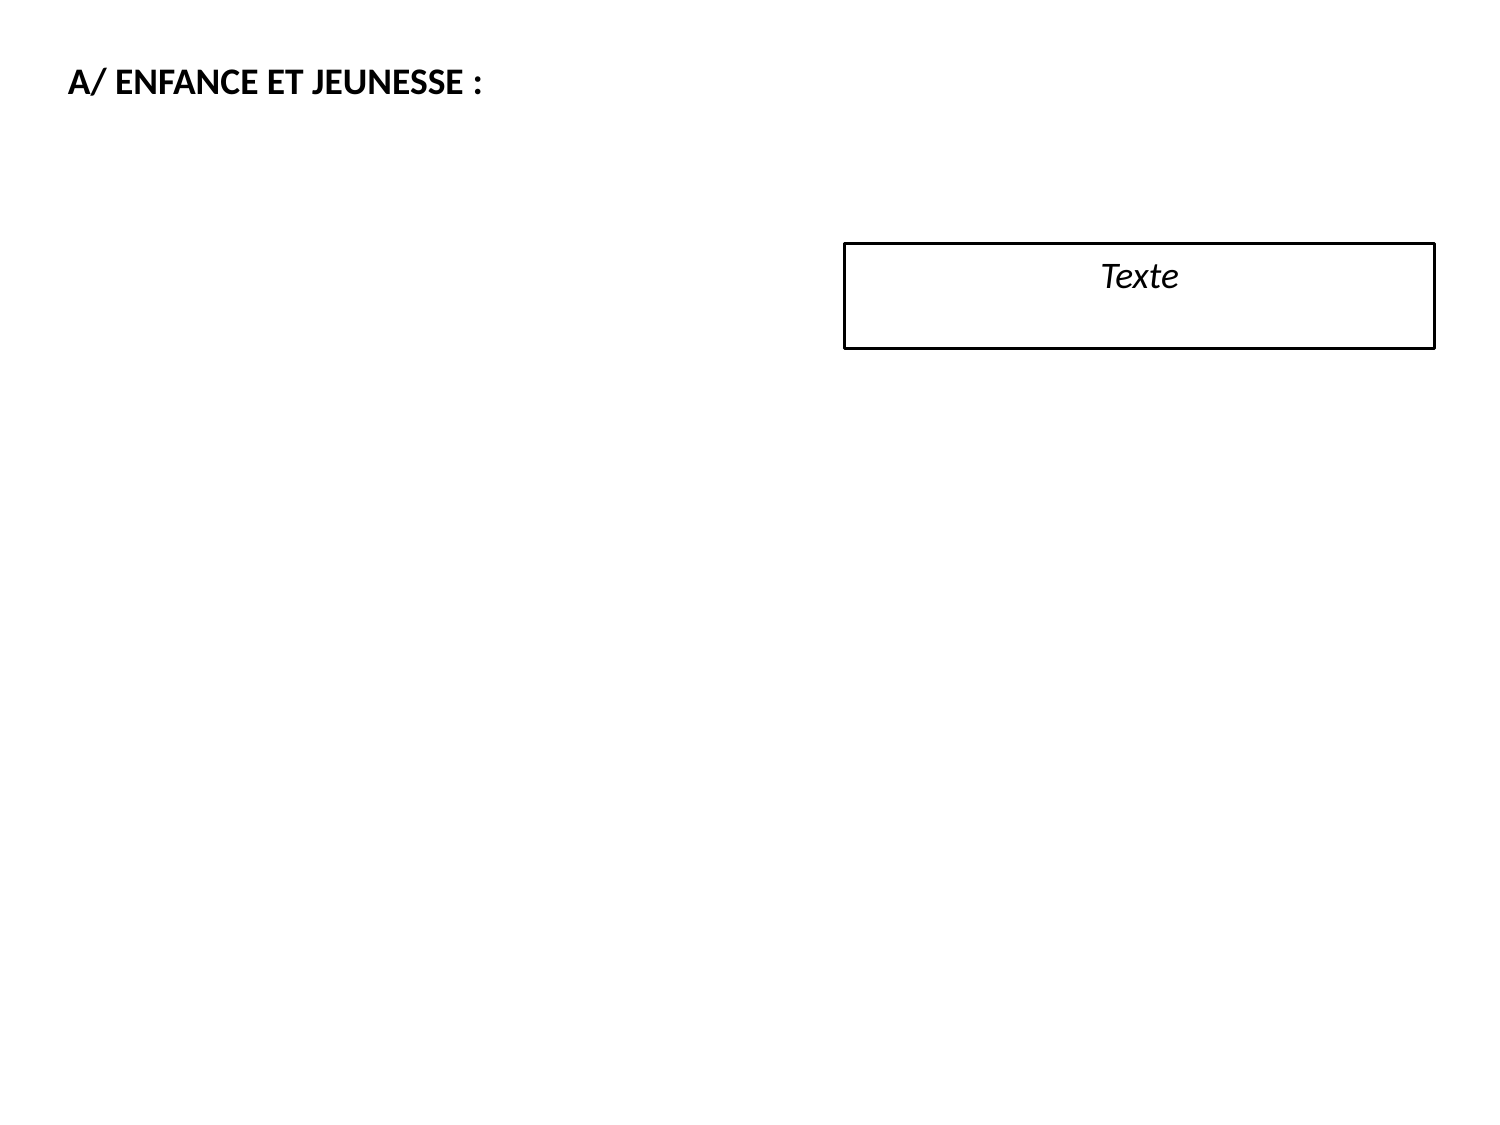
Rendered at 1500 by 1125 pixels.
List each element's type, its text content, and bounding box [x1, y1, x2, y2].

text_box A/ ENFANCE ET JEUNESSE : [53, 42, 1388, 110]
text_box Texte [844, 243, 1435, 349]
